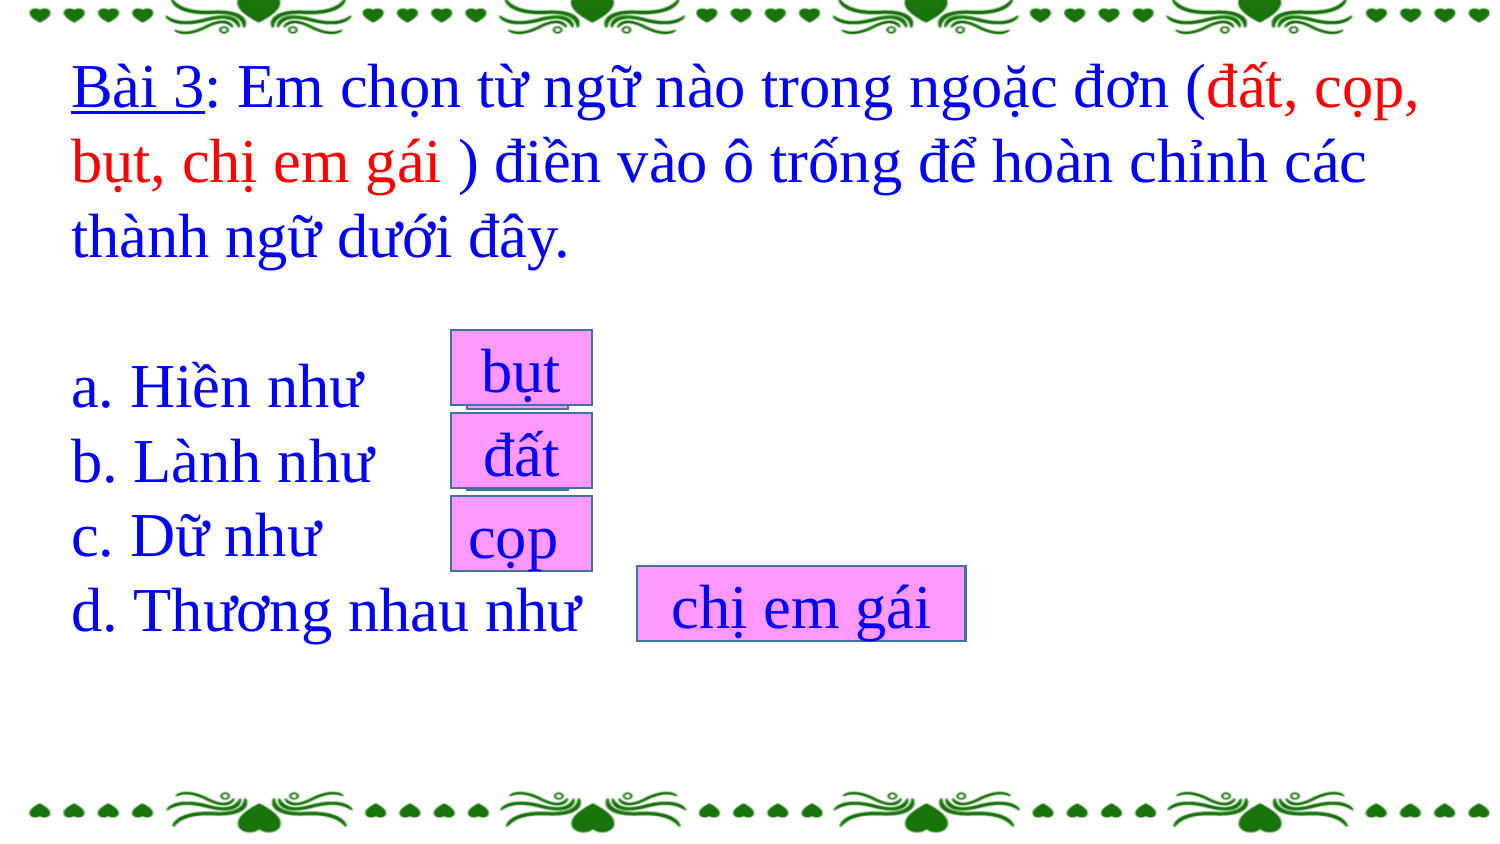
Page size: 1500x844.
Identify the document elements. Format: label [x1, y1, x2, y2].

text_box [56, 37, 1463, 659]
picture [28, 0, 1491, 837]
